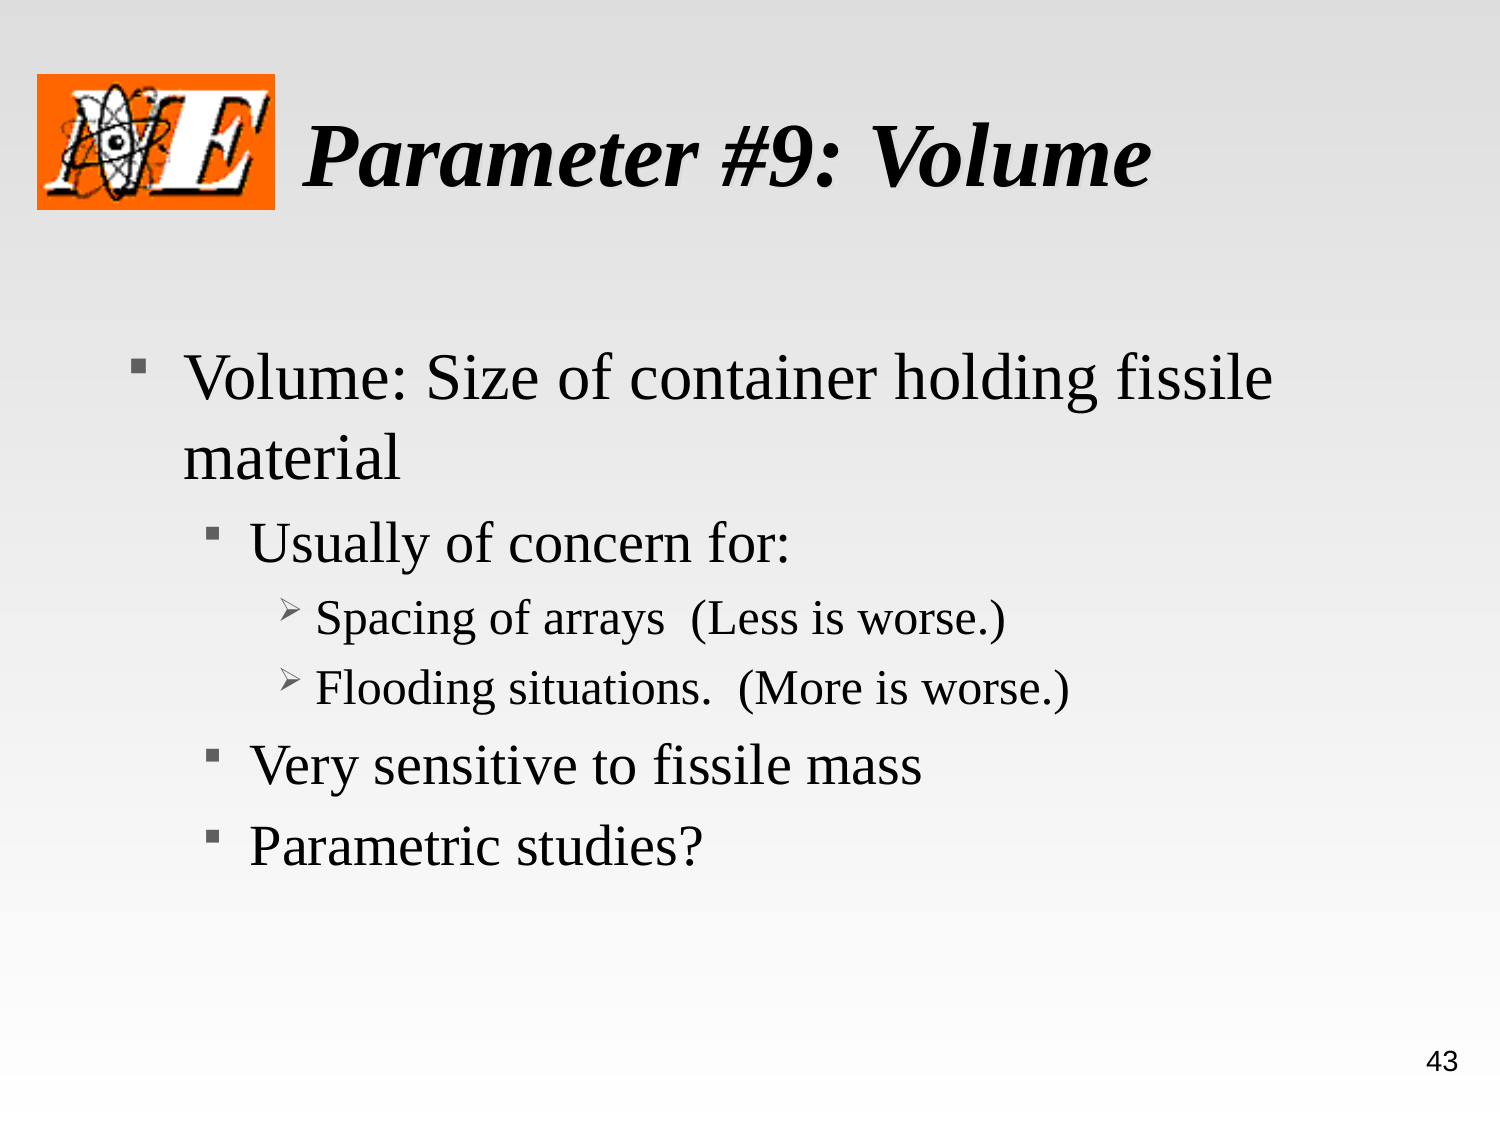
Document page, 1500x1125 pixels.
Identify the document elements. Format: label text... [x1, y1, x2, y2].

title Parameter #9: Volume [287, 56, 1463, 244]
picture [37, 74, 275, 210]
list Volume: Size of container holding fissile material Usually of concern for: Spacing of arrays (Less is worse.) Flooding situations. (More is worse.) Very sensitive to fissile mass Parametric studies? [112, 324, 1388, 1001]
text_box 43 [1161, 1022, 1474, 1098]
